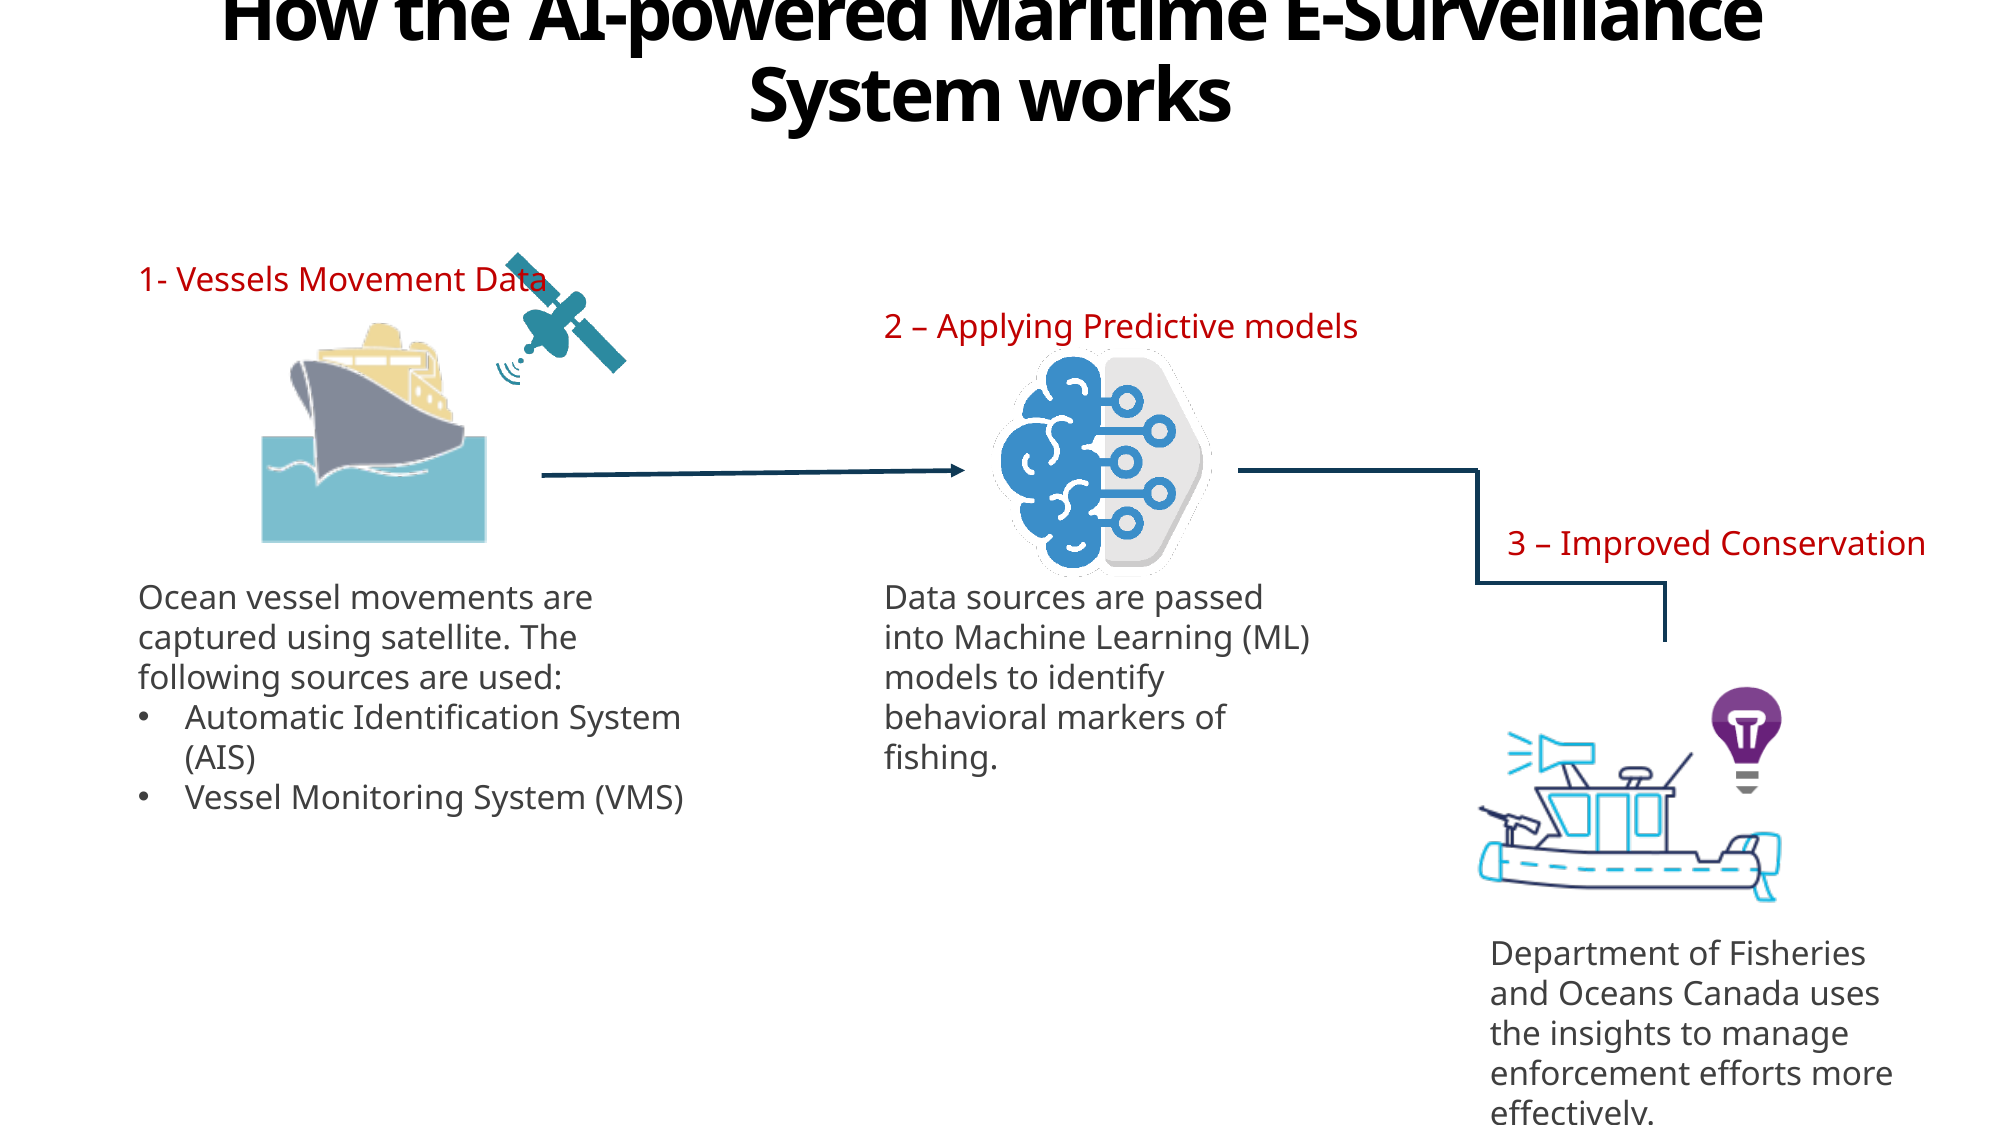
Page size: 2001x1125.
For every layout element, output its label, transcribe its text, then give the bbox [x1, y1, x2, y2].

title How the AI-powered Maritime E-Surveillance System works [97, 88, 1886, 236]
picture [1474, 642, 1860, 970]
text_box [1238, 470, 1665, 696]
text_box Department of Fisheries and Oceans Canada uses the insights to manage enforcement efforts more effectively. [1475, 924, 1947, 1125]
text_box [541, 470, 965, 476]
text_box 1- Vessels Movement Data [123, 250, 480, 306]
text_box 2 – Applying Predictive models [868, 297, 1381, 353]
picture [991, 347, 1212, 577]
text_box 3 – Improved Conservation [1665, 514, 2000, 570]
picture [261, 239, 633, 543]
text_box Data sources are passed into Machine Learning (ML) models to identify behavioral markers of fishing. [868, 568, 1334, 784]
text_box Ocean vessel movements are captured using satellite. The following sources are used: Automatic Identification System (AIS) Vessel Monitoring System (VMS) [123, 568, 710, 824]
